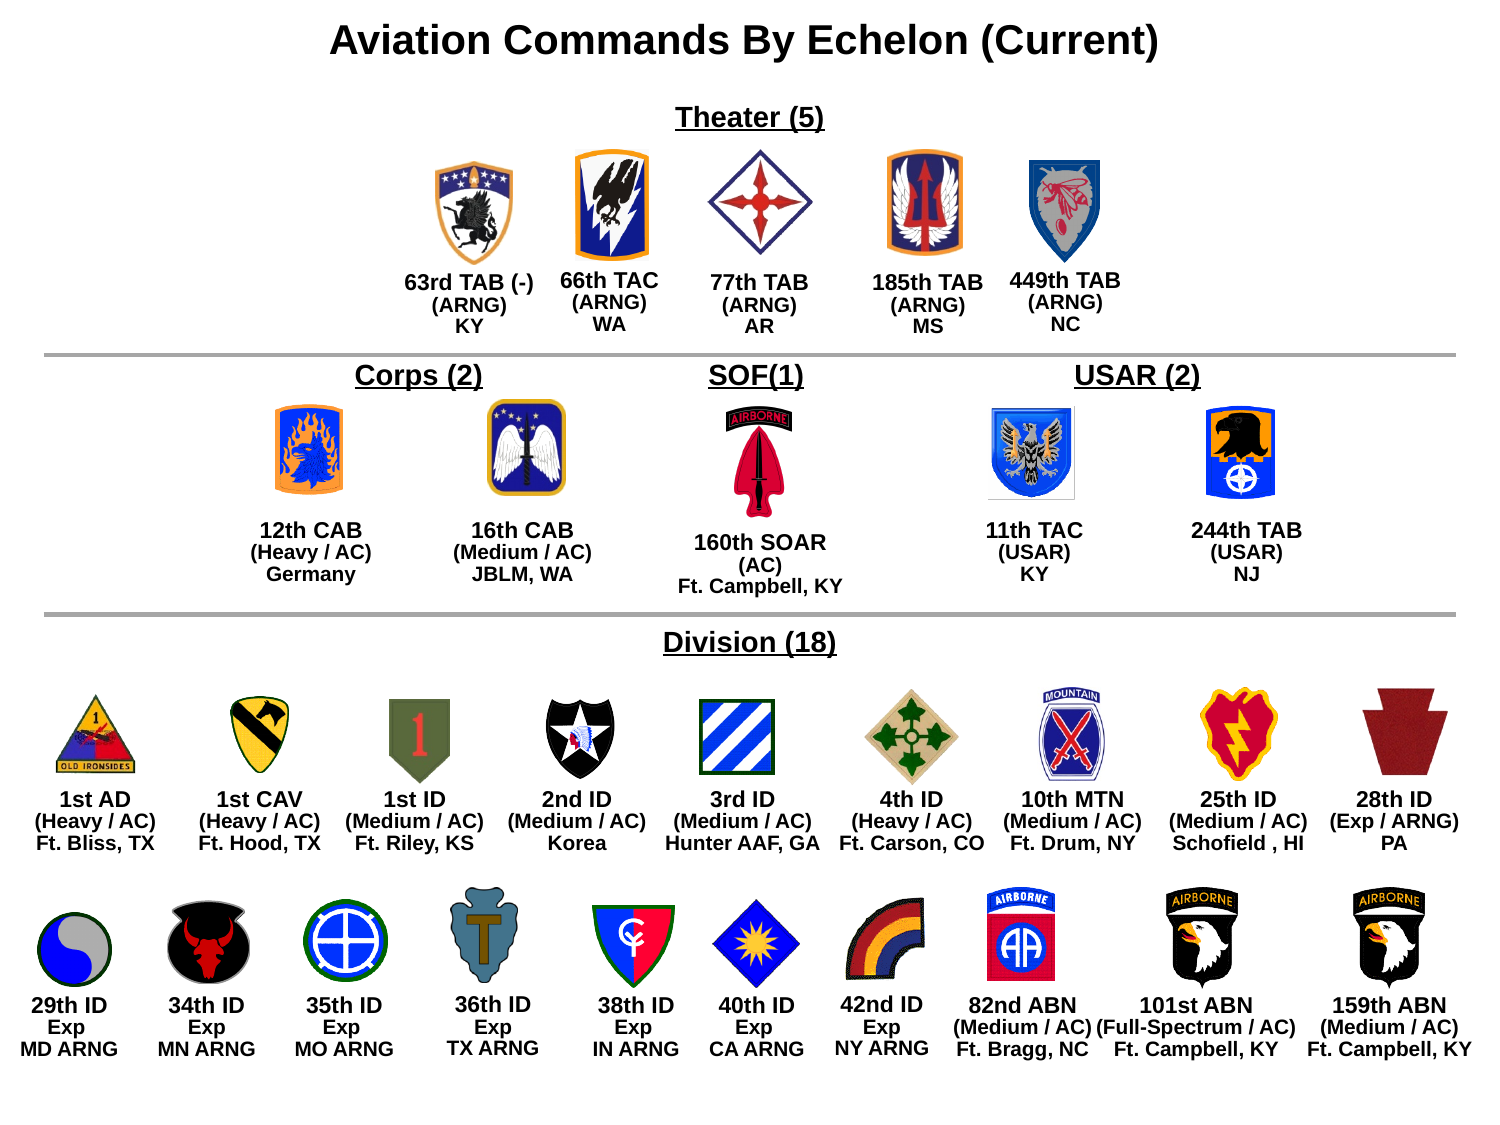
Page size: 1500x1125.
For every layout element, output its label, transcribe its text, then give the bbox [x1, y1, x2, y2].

picture [712, 404, 808, 526]
text_box Aviation Commands By Echelon (Current) [0, 5, 1500, 71]
picture [987, 405, 1075, 501]
picture [574, 149, 649, 261]
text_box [0, 91, 1500, 1069]
